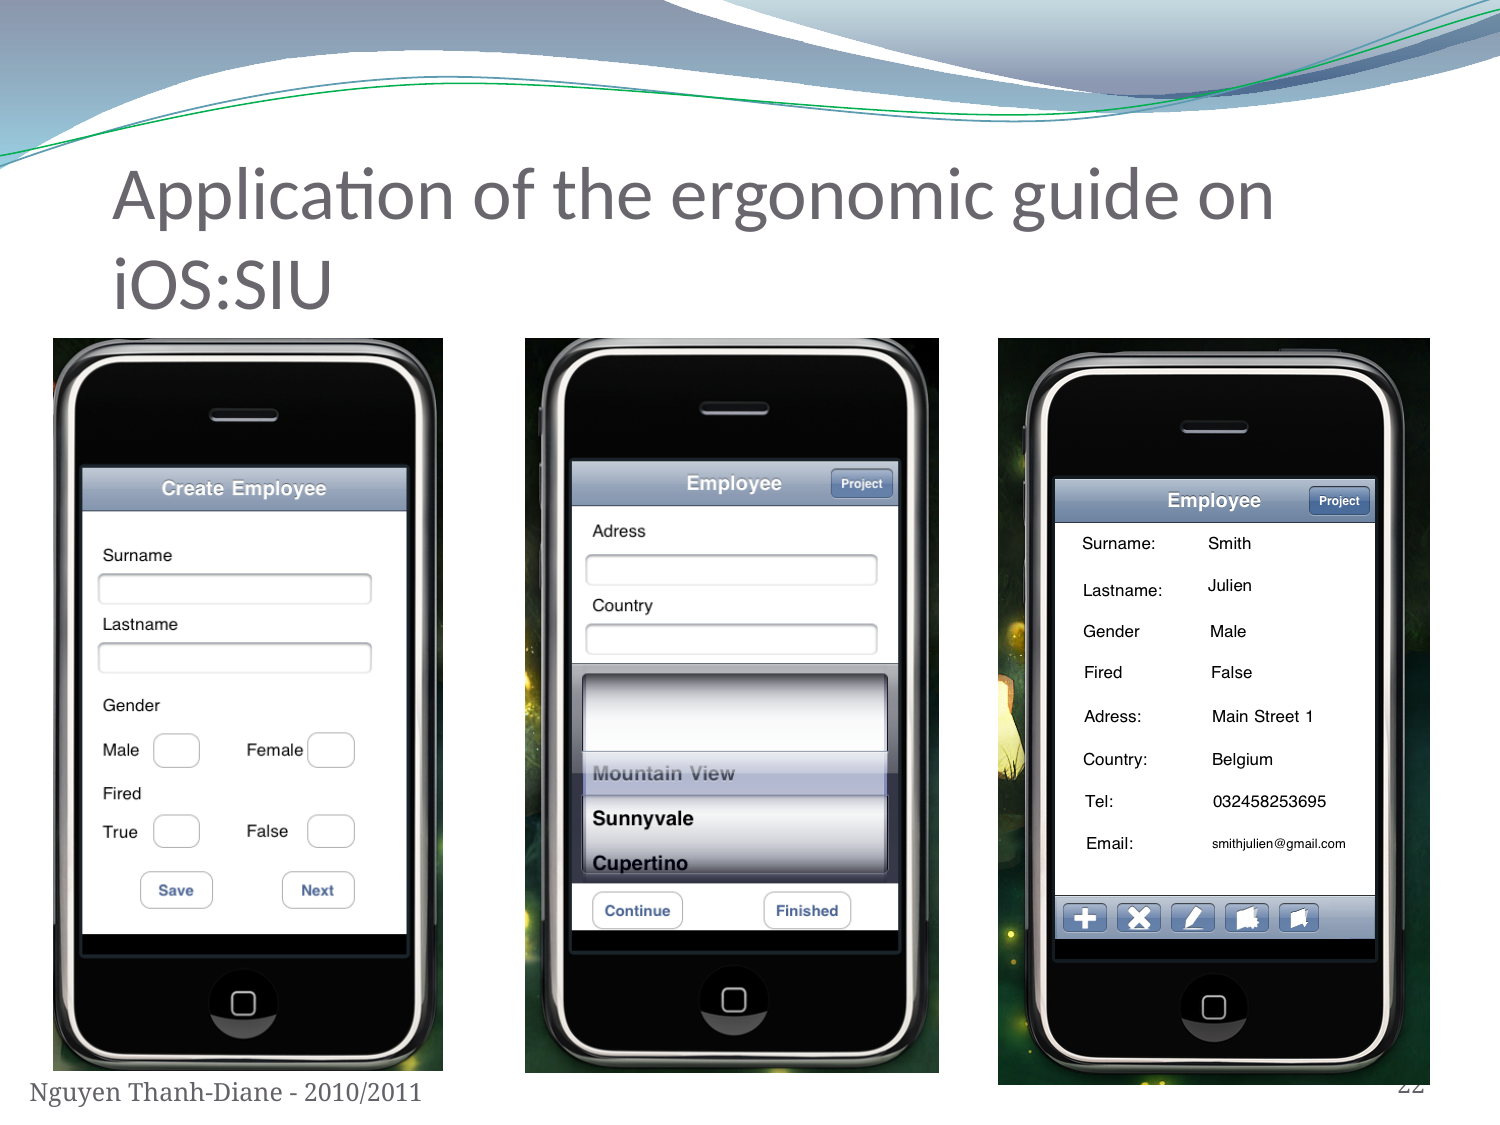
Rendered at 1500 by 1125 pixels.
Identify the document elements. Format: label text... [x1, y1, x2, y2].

slide_number 22 [1299, 1098, 1425, 1103]
title Application of the ergonomic guide on iOS:SIU [112, 137, 1463, 325]
picture [525, 337, 940, 1073]
picture [997, 337, 1431, 1086]
picture [52, 337, 444, 1071]
footer Nguyen Thanh-Diane - 2010/2011 [29, 1046, 580, 1107]
